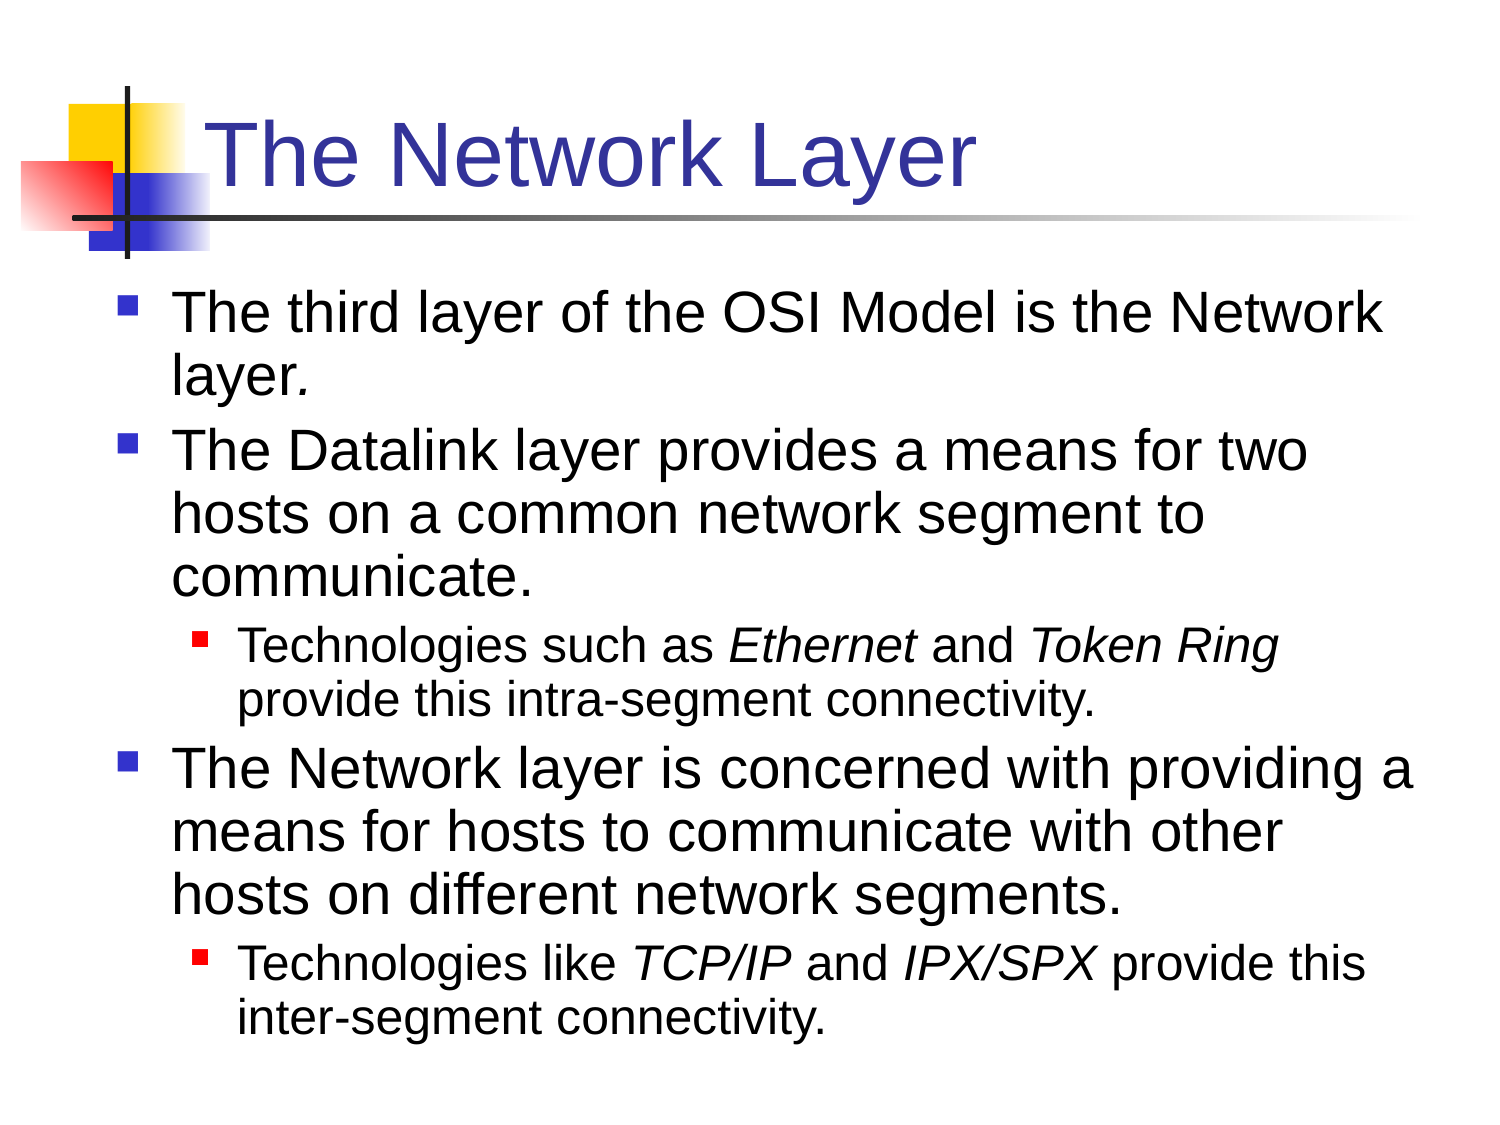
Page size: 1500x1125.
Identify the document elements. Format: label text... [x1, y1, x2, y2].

list The third layer of the OSI Model is the Network layer. The Datalink layer provides a means for two hosts on a common network segment to communicate. Technologies such as Ethernet and Token Ring provide this intra-segment connectivity. The Network layer is concerned with providing a means for hosts to communicate with other hosts on different network segments. Technologies like TCP/IP and IPX/SPX provide this inter-segment connectivity. [99, 274, 1451, 1063]
title The Network Layer [188, 24, 1468, 213]
